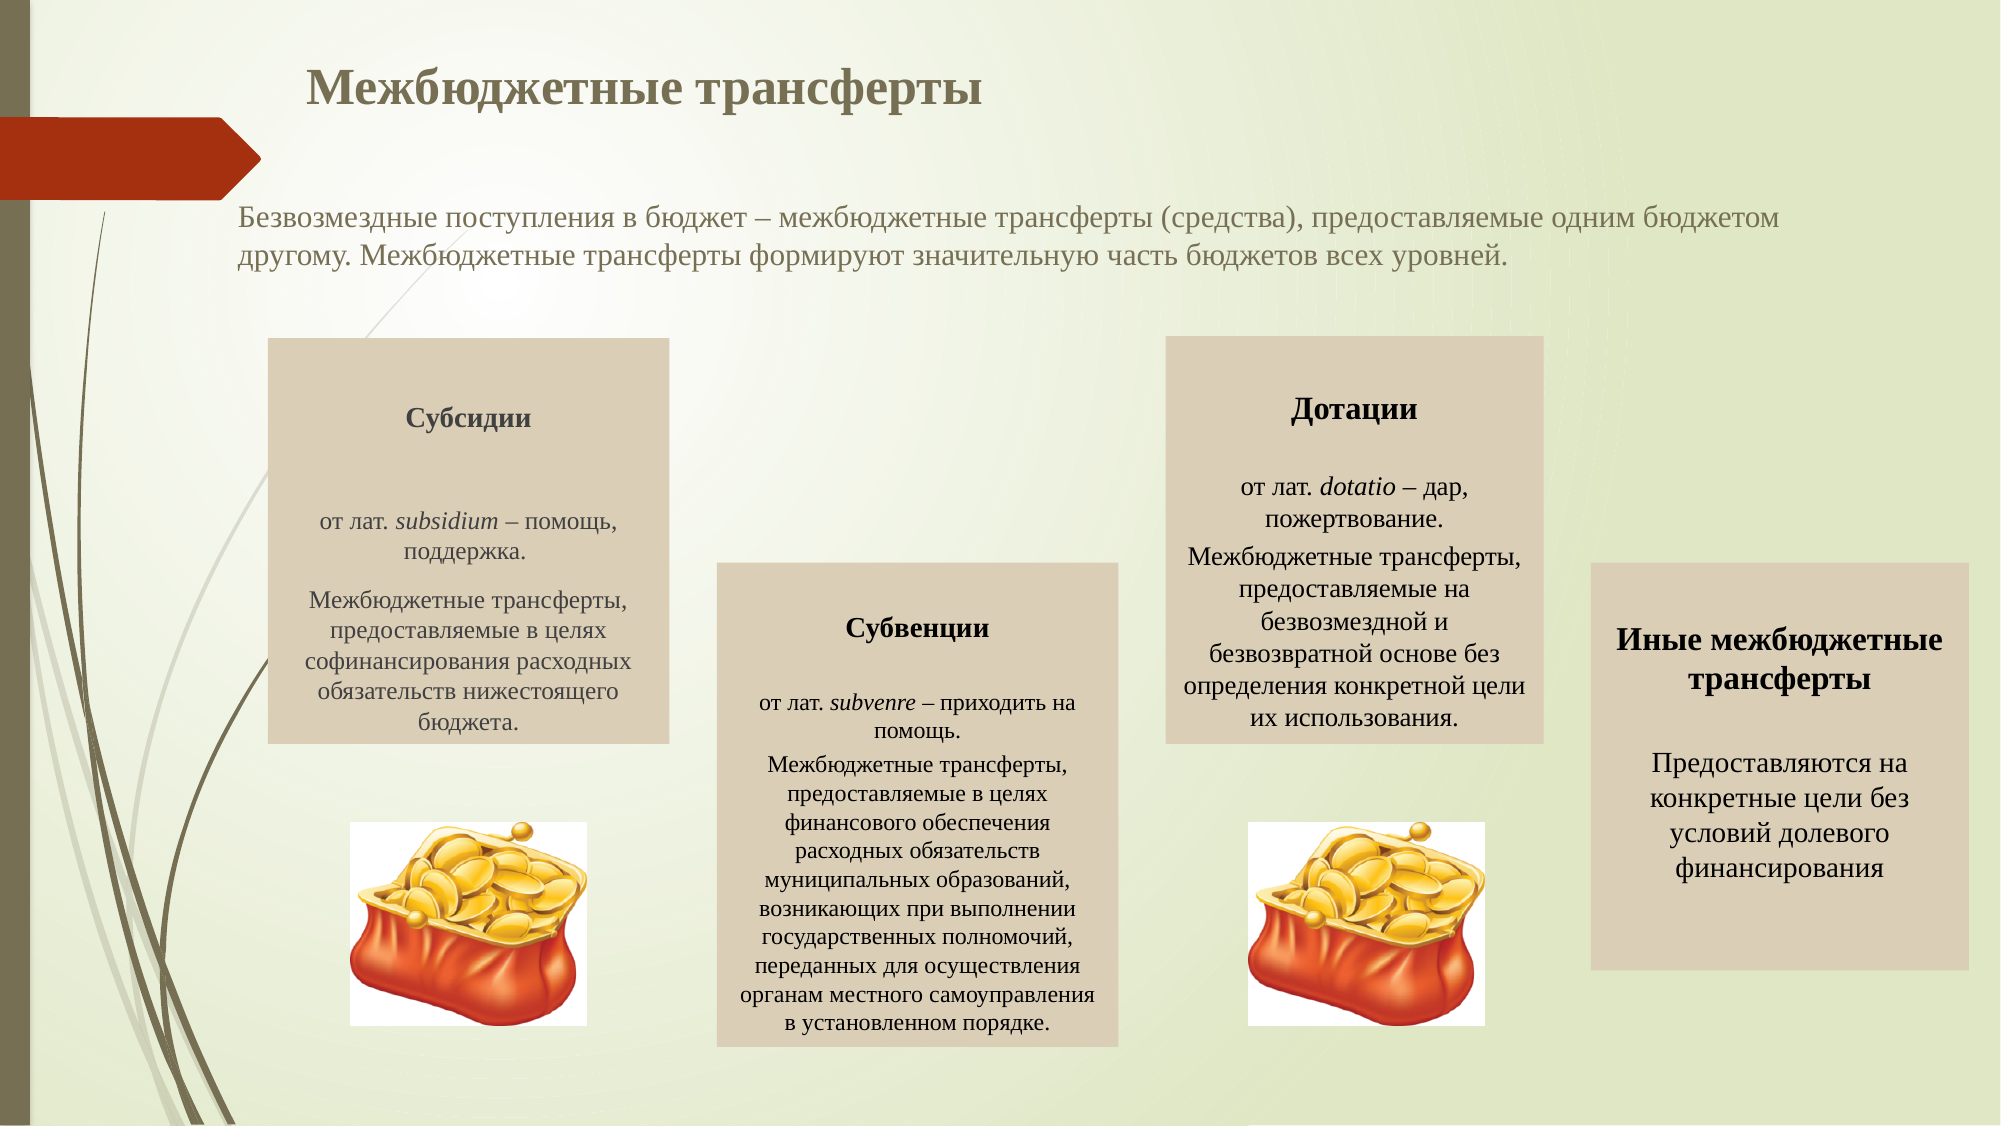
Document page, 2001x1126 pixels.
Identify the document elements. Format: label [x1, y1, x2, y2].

text_box [1165, 336, 1544, 744]
text_box [1590, 562, 1969, 971]
text_box [223, 189, 1901, 279]
text_box [716, 562, 1119, 1047]
title [291, 44, 1984, 126]
picture [1247, 822, 1485, 1027]
list [267, 338, 670, 744]
picture [350, 822, 587, 1027]
